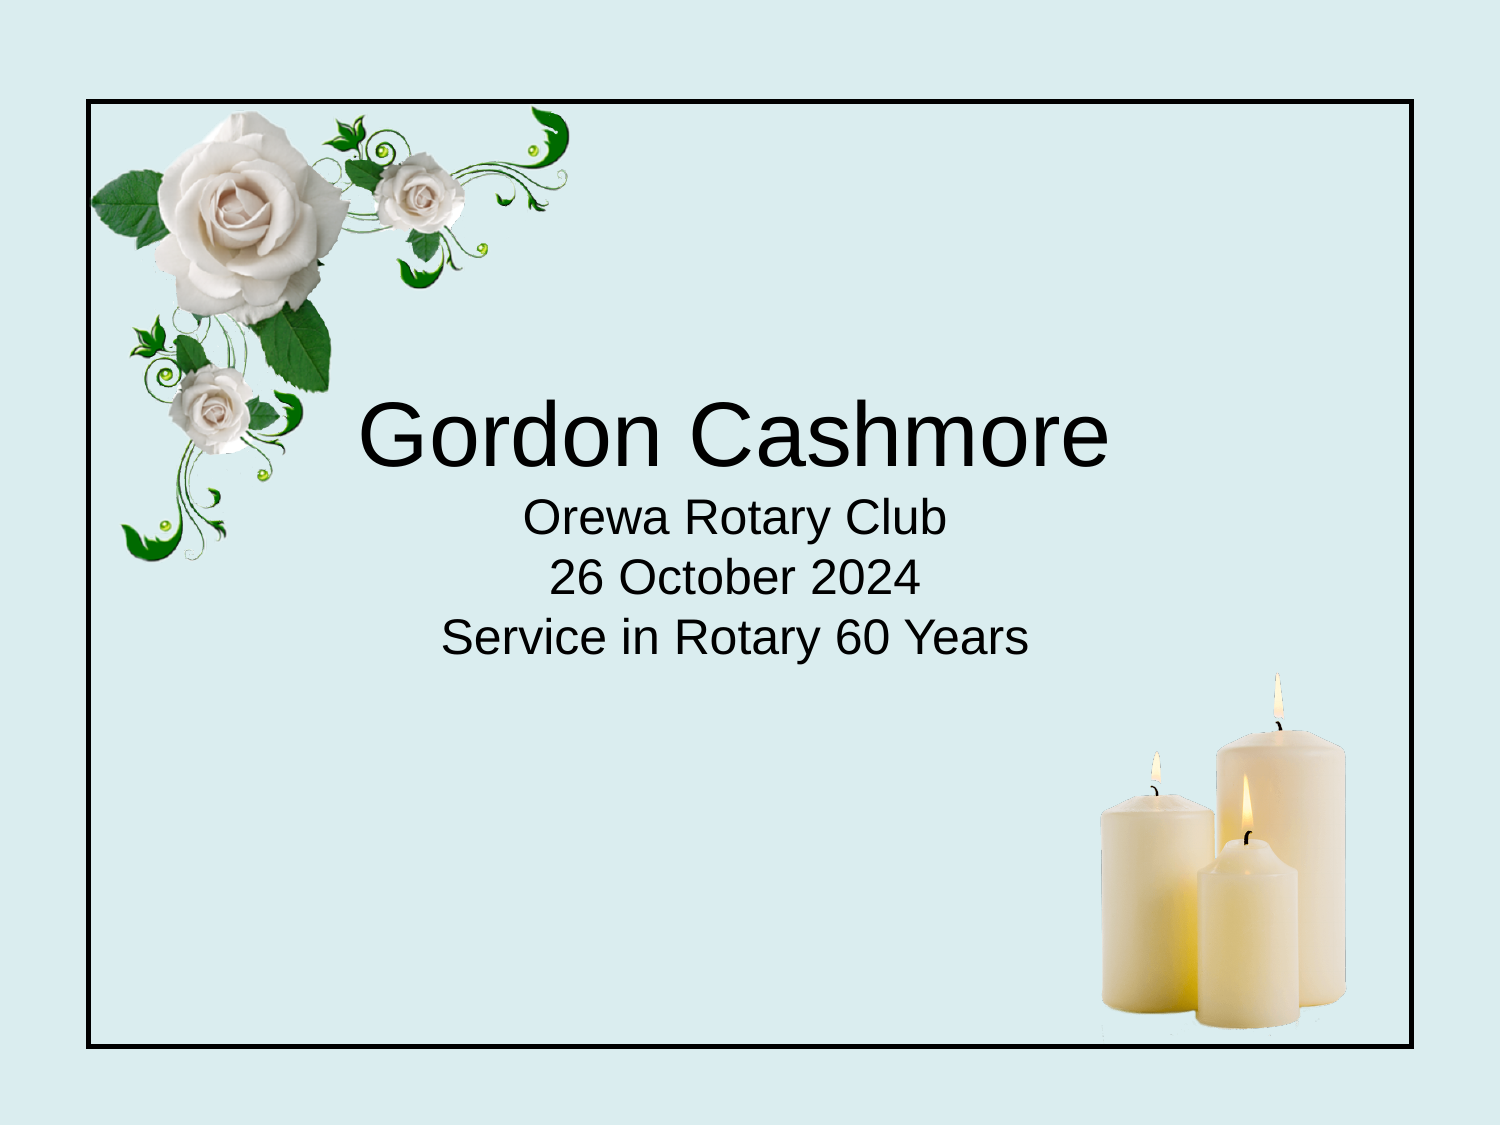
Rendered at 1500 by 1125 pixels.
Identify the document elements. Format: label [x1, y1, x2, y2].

picture [88, 102, 570, 563]
picture [1080, 653, 1365, 1046]
text_box [88, 101, 1412, 1047]
